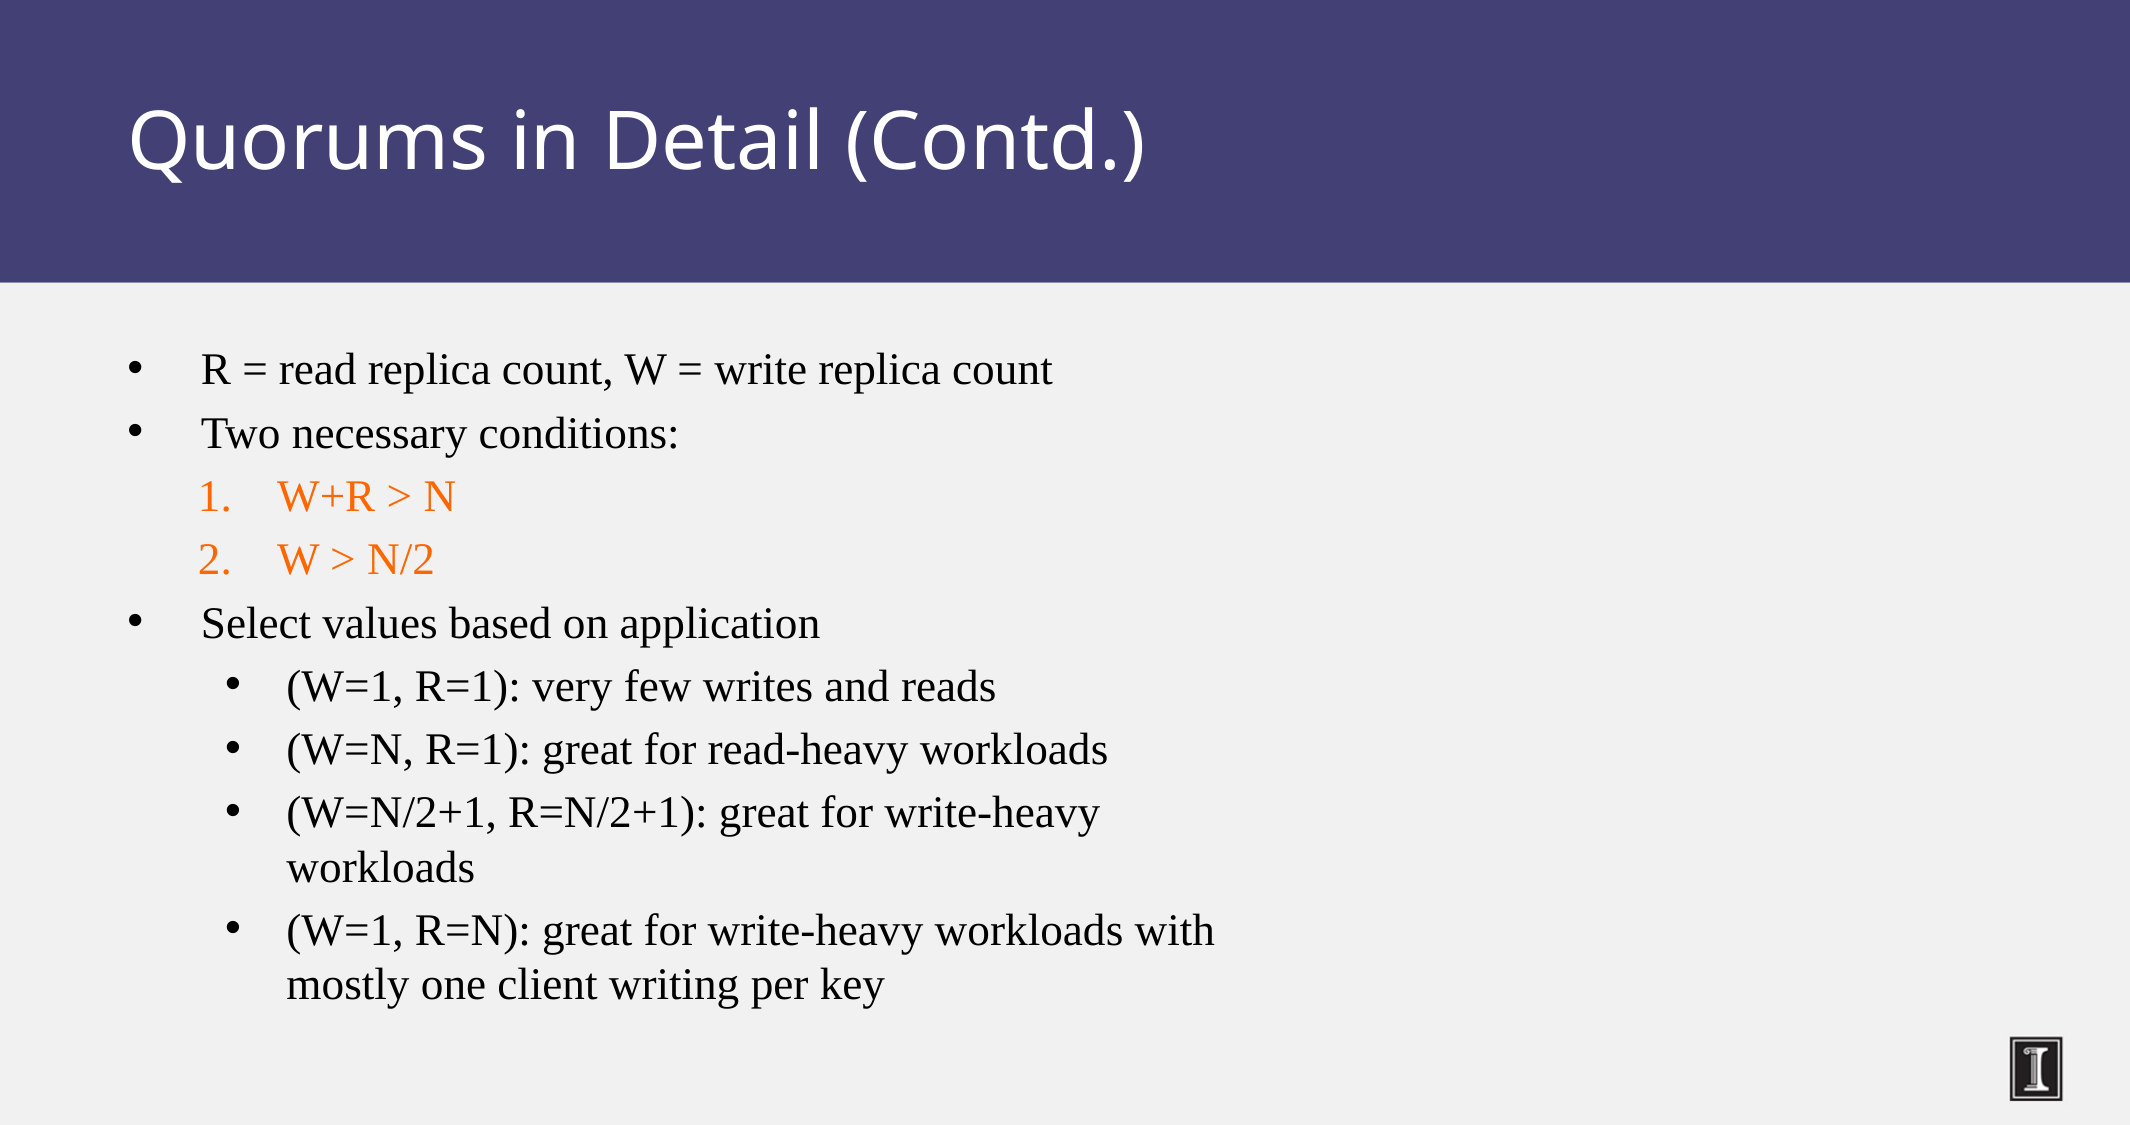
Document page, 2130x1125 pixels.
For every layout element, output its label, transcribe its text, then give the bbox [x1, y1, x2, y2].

title Quorums in Detail (Contd.) [106, 45, 2059, 230]
picture [0, 0, 2130, 1125]
list R = read replica count, W = write replica count Two necessary conditions: W+R > N W > N/2 Select values based on application (W=1, R=1): very few writes and reads (W=N, R=1): great for read-heavy workloads (W=N/2+1, R=N/2+1): great for write-heavy workloads (W=1, R=N): great for write-heavy workloads with mostly one client writing per key [106, 329, 1261, 1030]
